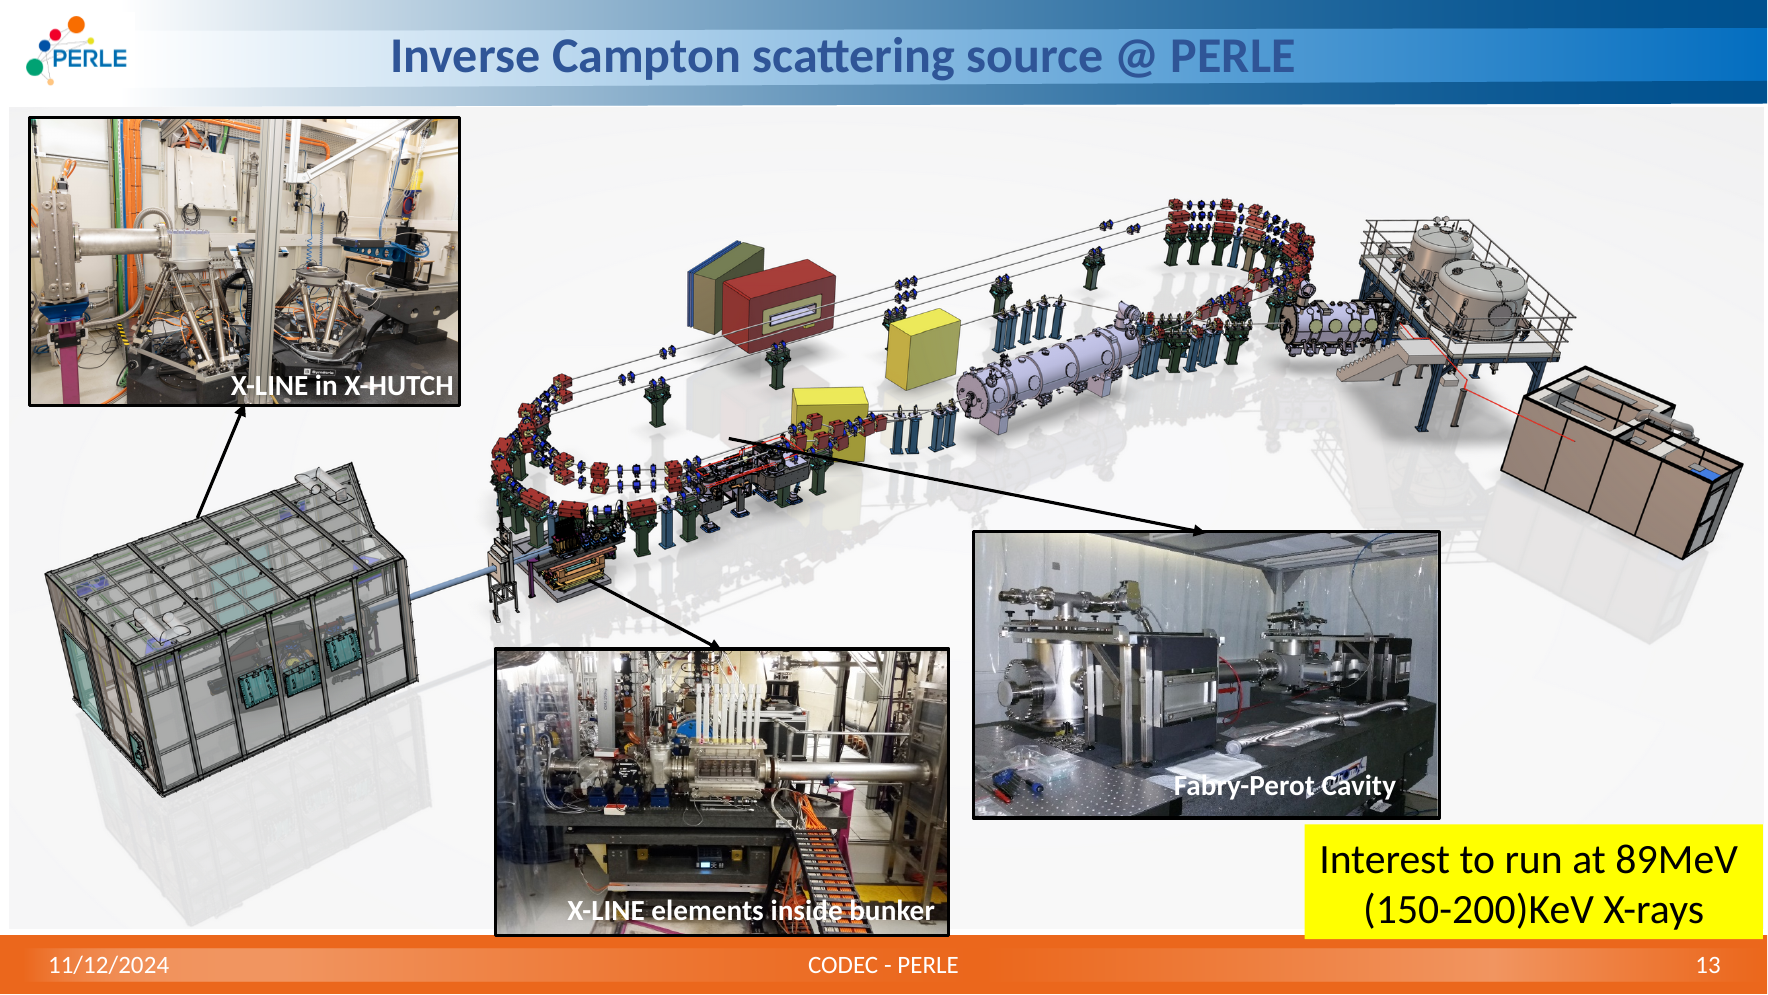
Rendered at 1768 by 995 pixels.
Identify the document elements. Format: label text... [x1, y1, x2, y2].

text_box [728, 438, 1206, 533]
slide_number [33, 937, 429, 991]
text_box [588, 579, 723, 651]
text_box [197, 403, 245, 519]
text_box Inverse Campton scattering source @ PERLE [375, 20, 1498, 92]
slide_number 13 [1338, 940, 1736, 991]
text_box Interest to run at 89MeV (150-200)KeV X-rays [1304, 929, 1763, 940]
picture [0, 0, 1768, 994]
footer CODEC - PERLE [481, 937, 1286, 991]
